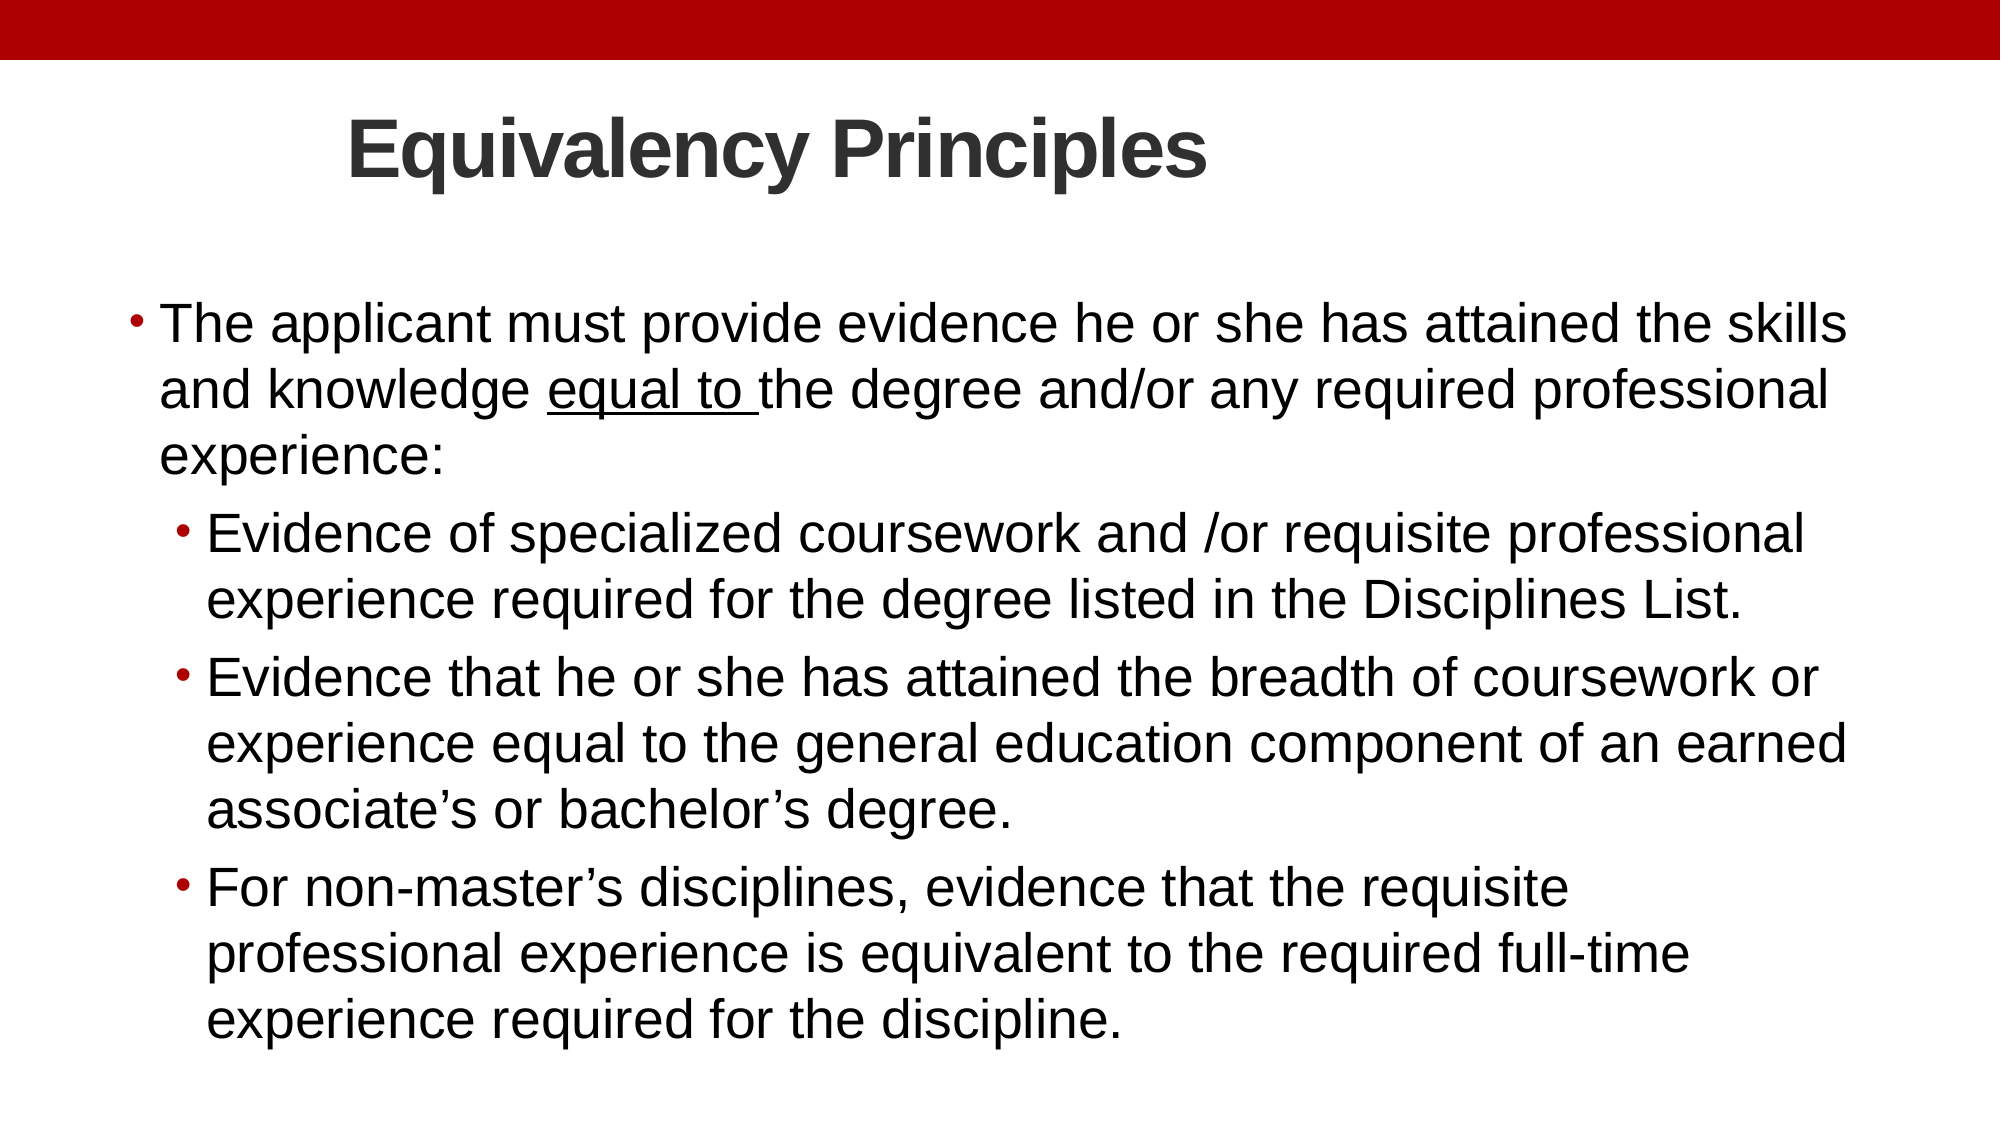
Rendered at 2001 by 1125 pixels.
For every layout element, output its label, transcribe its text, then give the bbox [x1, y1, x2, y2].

list The applicant must provide evidence he or she has attained the skills and knowledge equal to the degree and/or any required professional experience: Evidence of specialized coursework and /or requisite professional experience required for the degree listed in the Disciplines List. Evidence that he or she has attained the breadth of coursework or experience equal to the general education component of an earned associate’s or bachelor’s degree. For non-master’s disciplines, evidence that the requisite professional experience is equivalent to the required full-time experience required for the discipline. [114, 211, 1899, 1067]
title Equivalency Principles [331, 77, 1682, 211]
